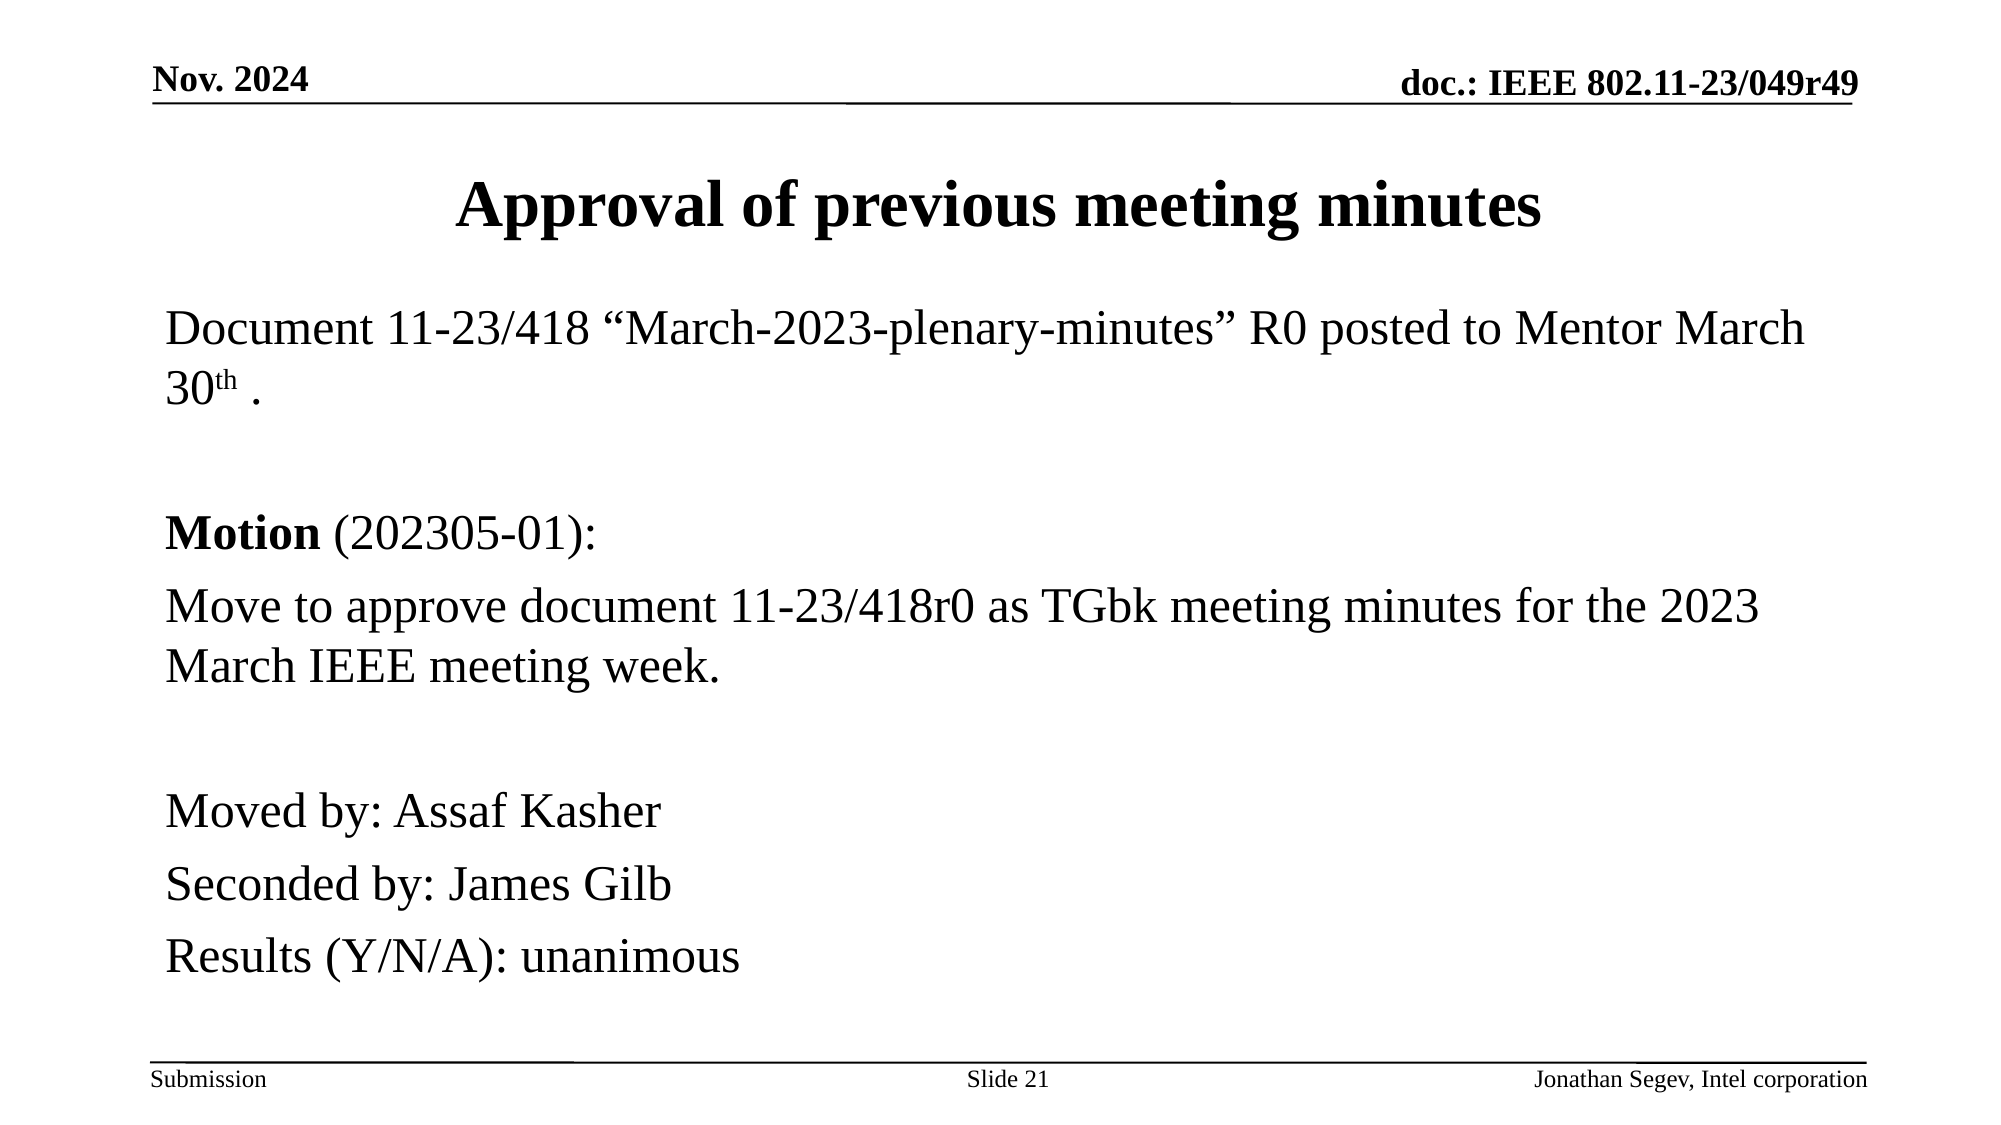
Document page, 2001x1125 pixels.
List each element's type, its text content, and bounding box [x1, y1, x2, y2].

slide_number Slide 21 [950, 1061, 1067, 1123]
list Document 11-23/418 “March-2023-plenary-minutes” R0 posted to Mentor March 30th . Motion (202305-01): Move to approve document 11-23/418r0 as TGbk meeting minutes for the 2023 March IEEE meeting week. Moved by: Assaf Kasher Seconded by: James Gilb Results (Y/N/A): unanimous [149, 286, 1850, 1000]
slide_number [152, 54, 563, 100]
footer Jonathan Segev, Intel corporation [1171, 1061, 1869, 1093]
title Approval of previous meeting minutes [149, 112, 1850, 286]
